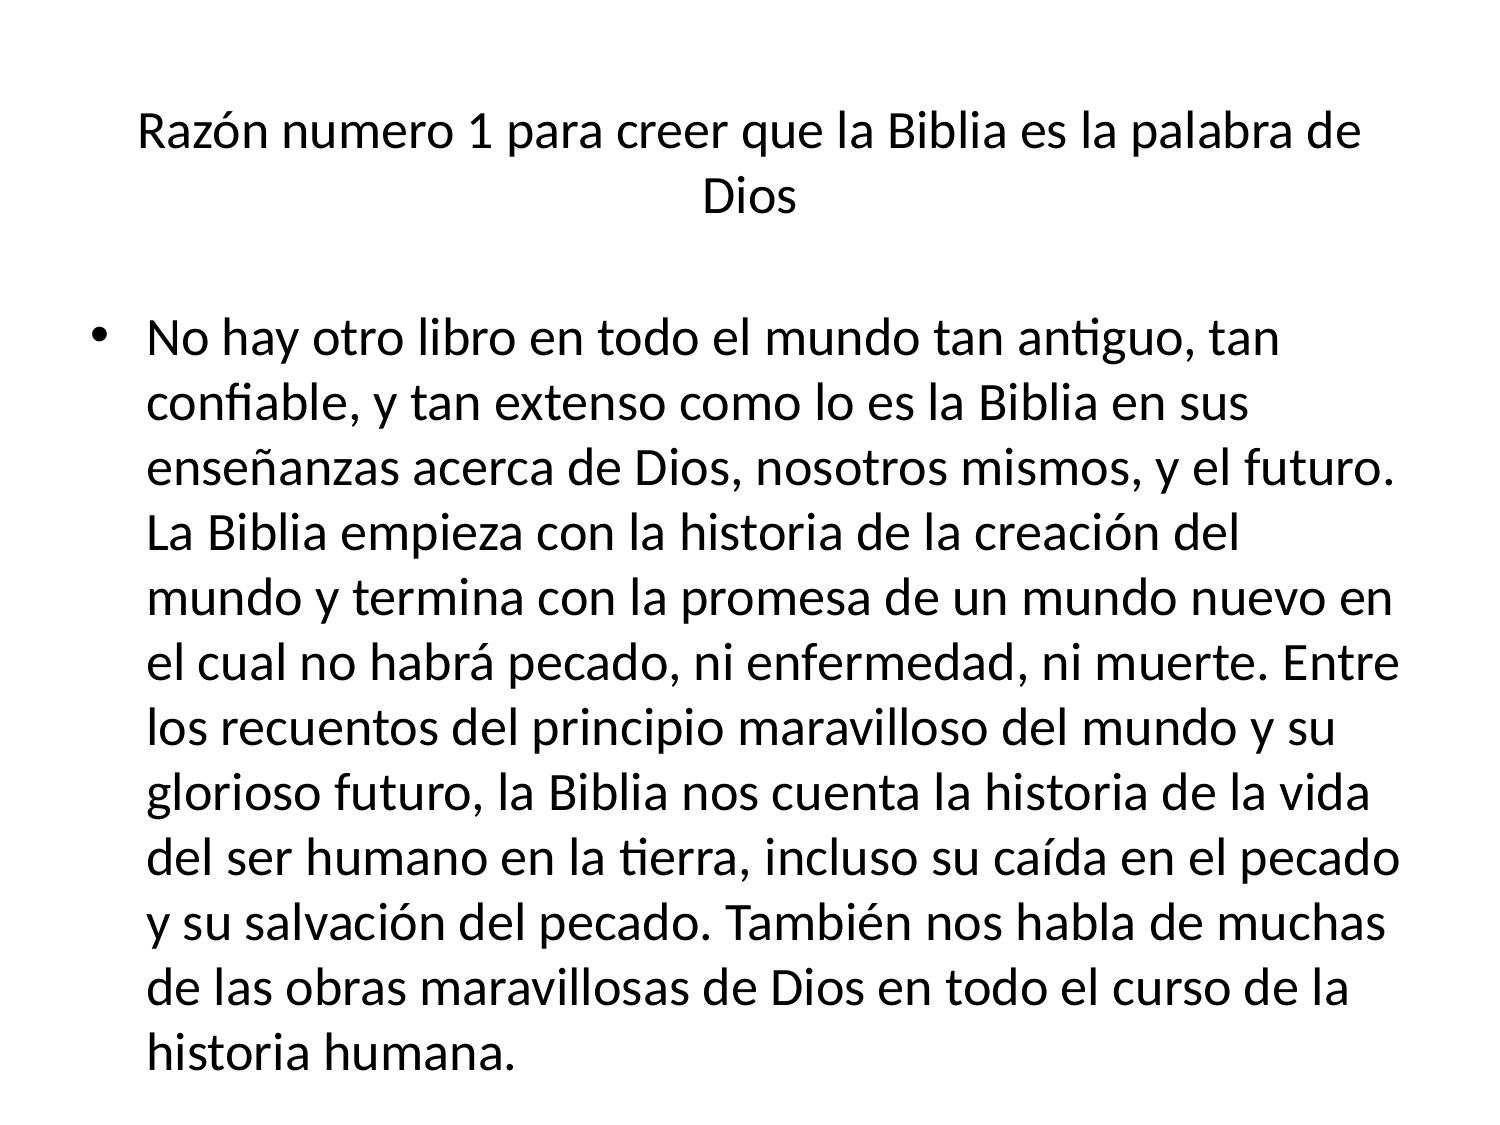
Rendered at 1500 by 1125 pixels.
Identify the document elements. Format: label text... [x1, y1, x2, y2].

title Razón numero 1 para creer que la Biblia es la palabra de Dios [75, 85, 1425, 233]
list No hay otro libro en todo el mundo tan antiguo, tan confiable, y tan extenso como lo es la Biblia en sus enseñanzas acerca de Dios, nosotros mismos, y el futuro. La Biblia empieza con la historia de la creación del mundo y termina con la promesa de un mundo nuevo en el cual no habrá pecado, ni enfermedad, ni muerte. Entre los recuentos del principio maravilloso del mundo y su glorioso futuro, la Biblia nos cuenta la historia de la vida del ser humano en la tierra, incluso su caída en el pecado y su salvación del pecado. También nos habla de muchas de las obras maravillosas de Dios en todo el curso de la historia humana. [75, 294, 1425, 1005]
